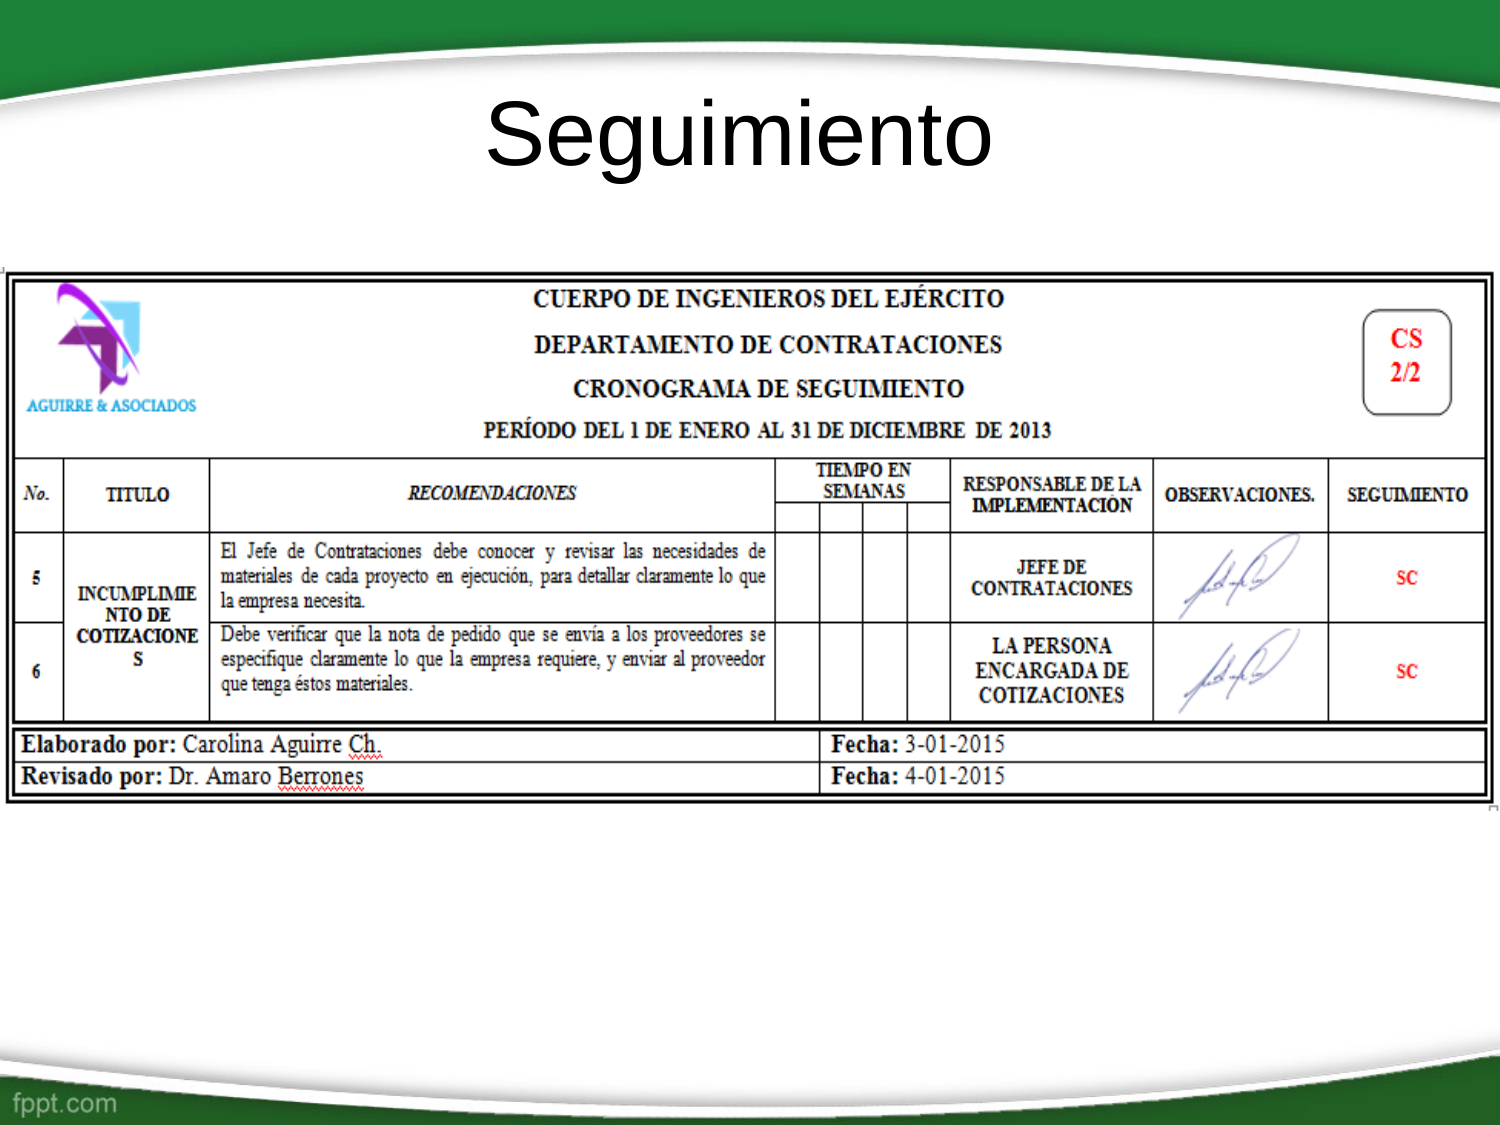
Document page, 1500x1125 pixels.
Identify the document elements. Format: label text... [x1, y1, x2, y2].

text_box Seguimiento [64, 66, 1415, 183]
picture [0, 0, 1500, 1125]
